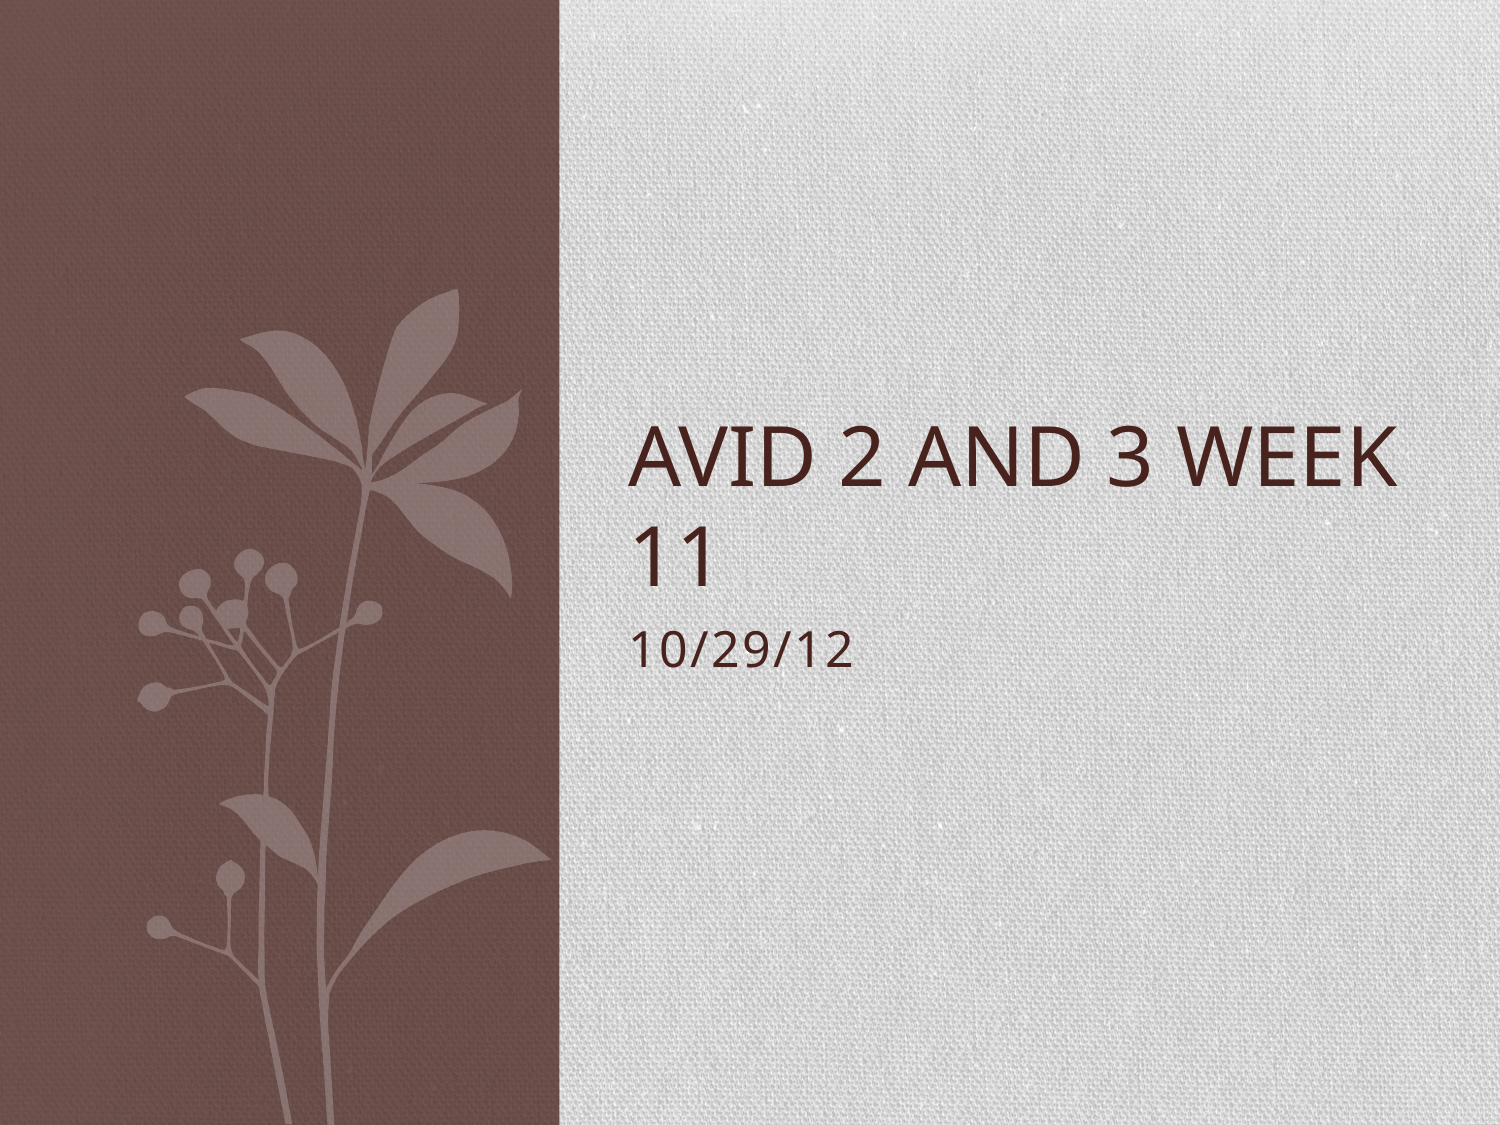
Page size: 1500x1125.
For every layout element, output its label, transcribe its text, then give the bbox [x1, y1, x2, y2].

subtitle 10/29/12 [614, 611, 1454, 870]
title AVID 2 and 3 Week 11 [613, 232, 1454, 611]
